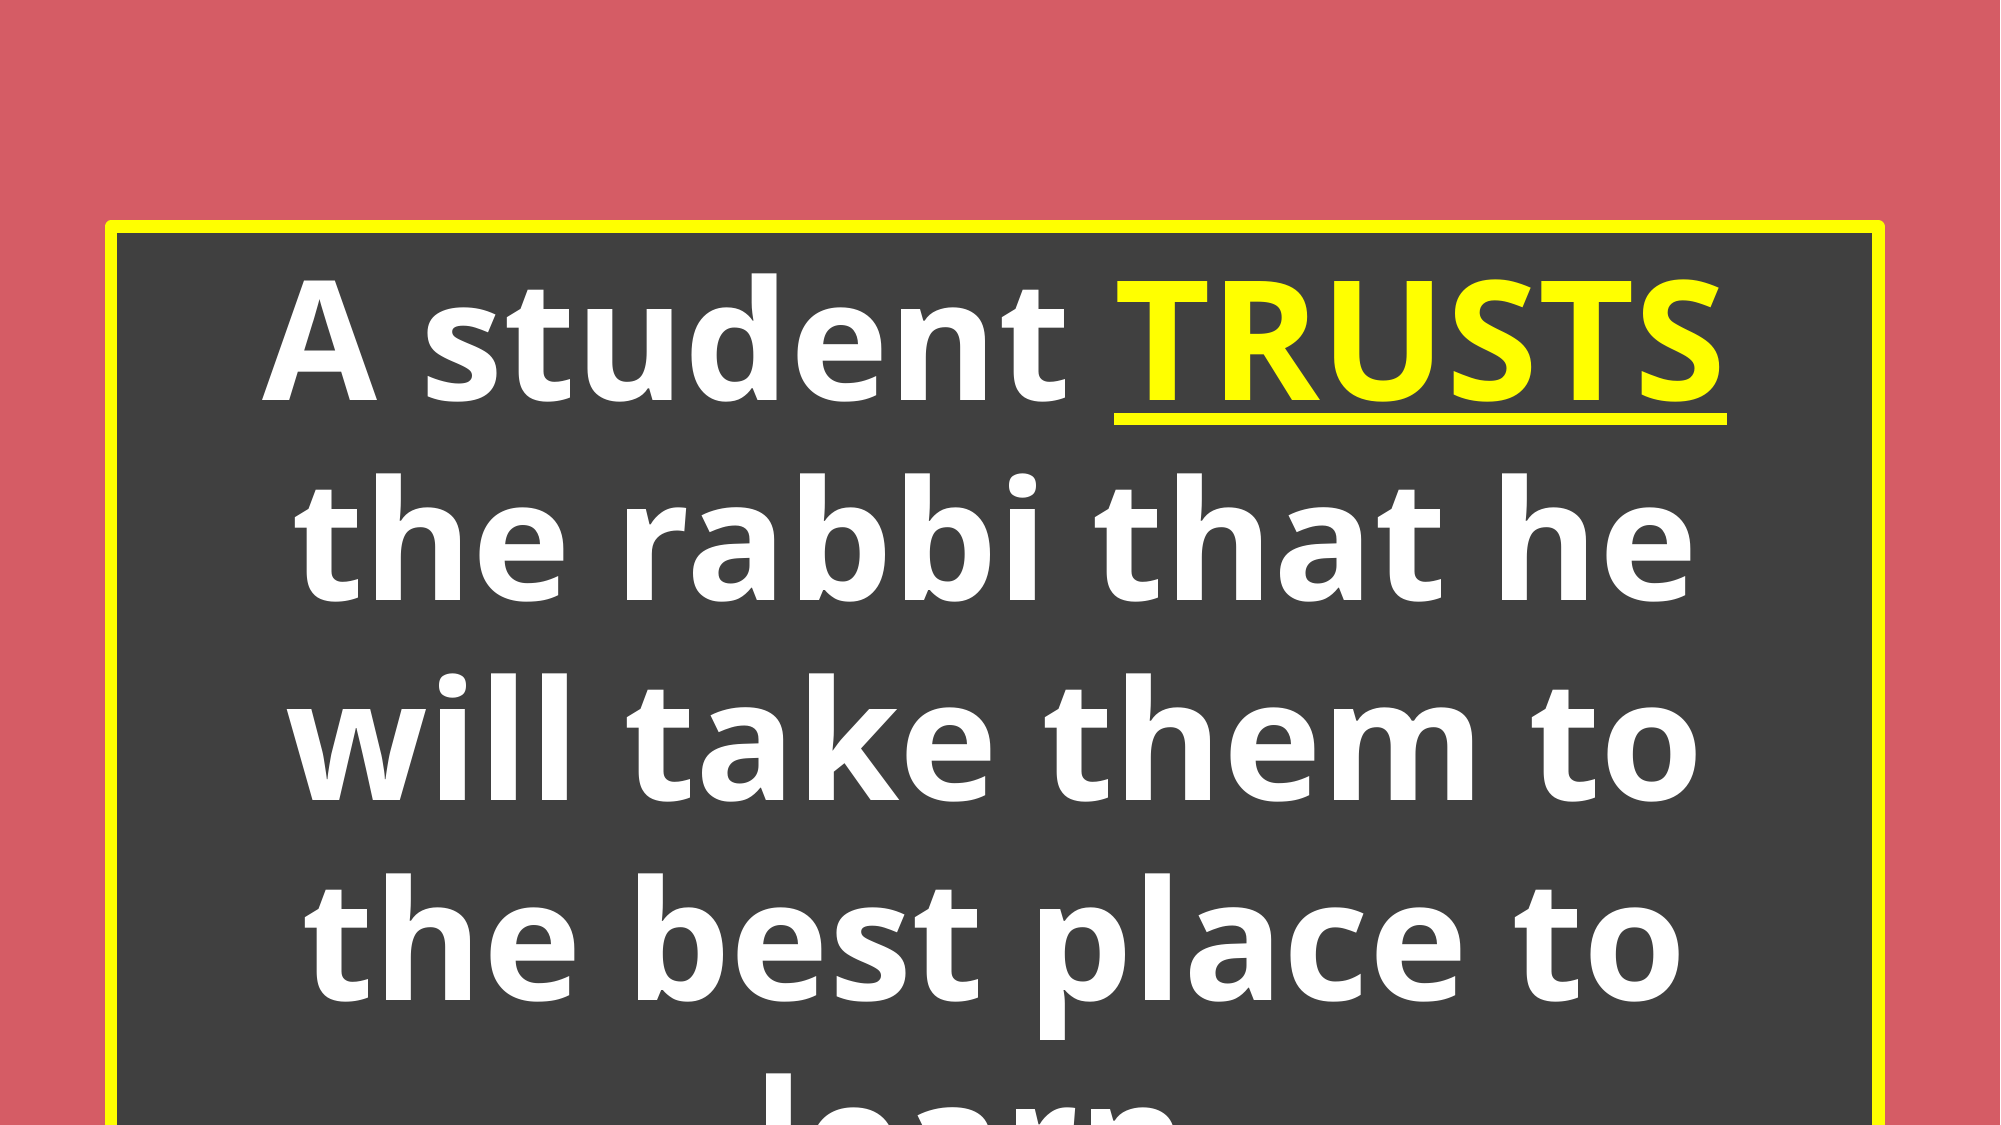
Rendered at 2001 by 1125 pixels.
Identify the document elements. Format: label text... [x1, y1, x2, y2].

text_box A student TRUSTS the rabbi that he will take them to the best place to learn. [111, 226, 1879, 1125]
